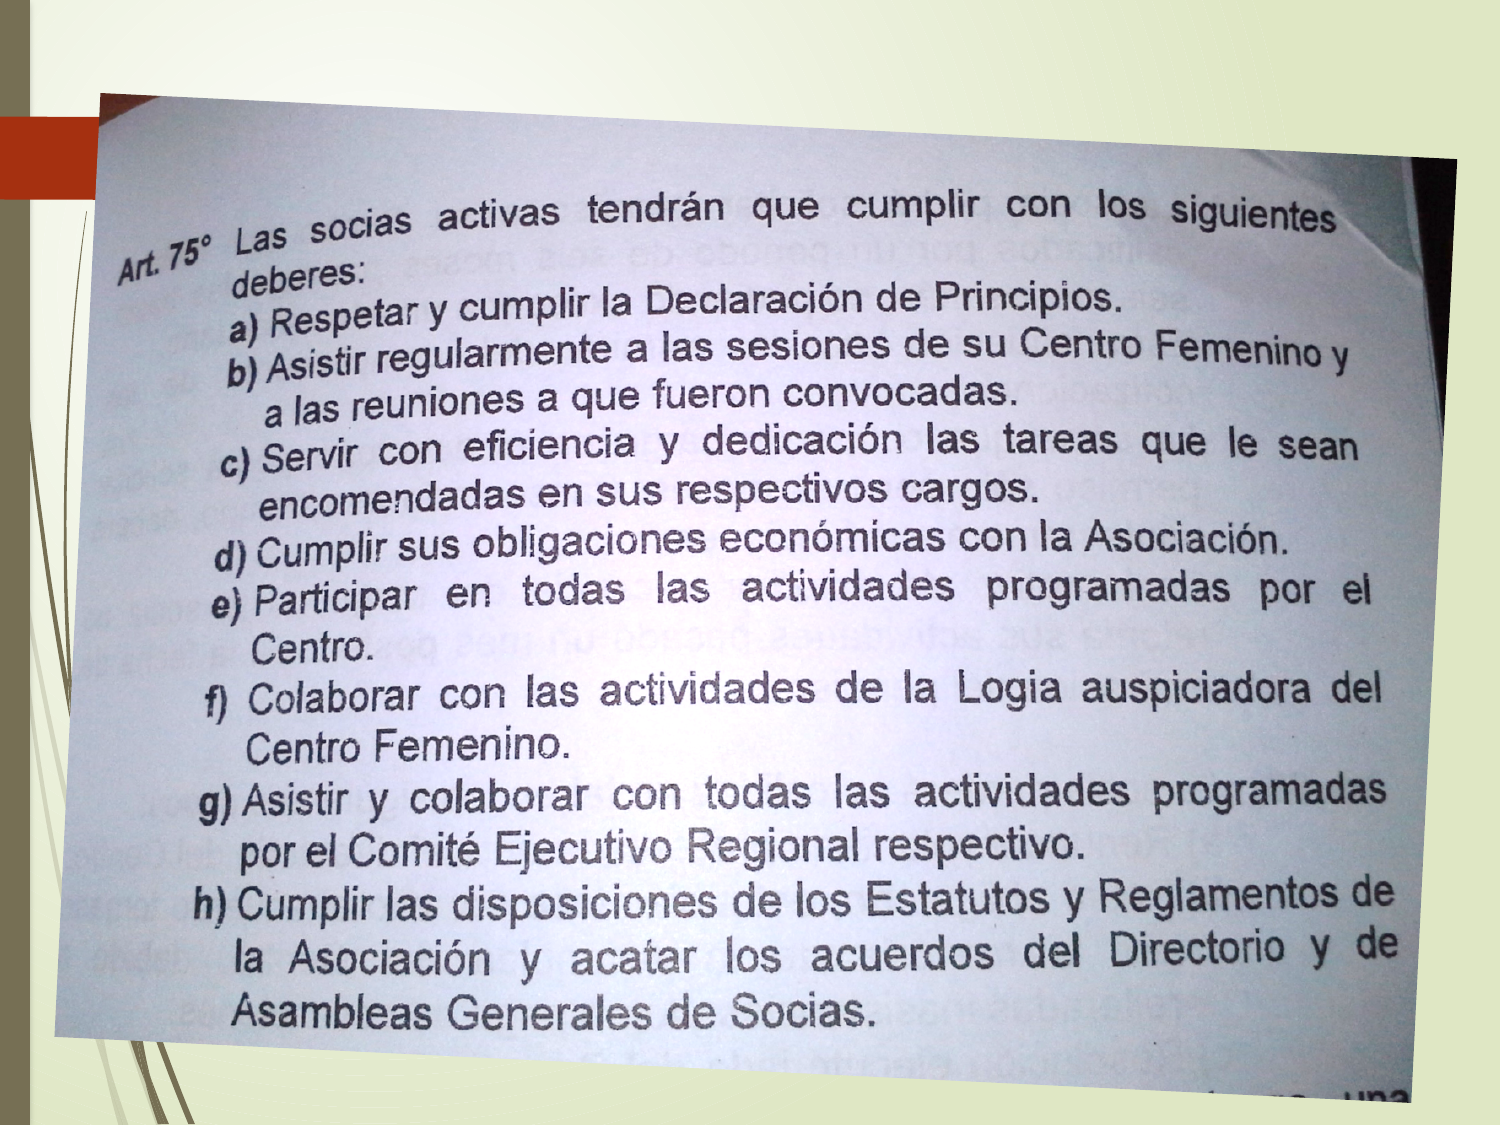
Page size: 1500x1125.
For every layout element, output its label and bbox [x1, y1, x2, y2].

picture [54, 93, 1458, 1103]
